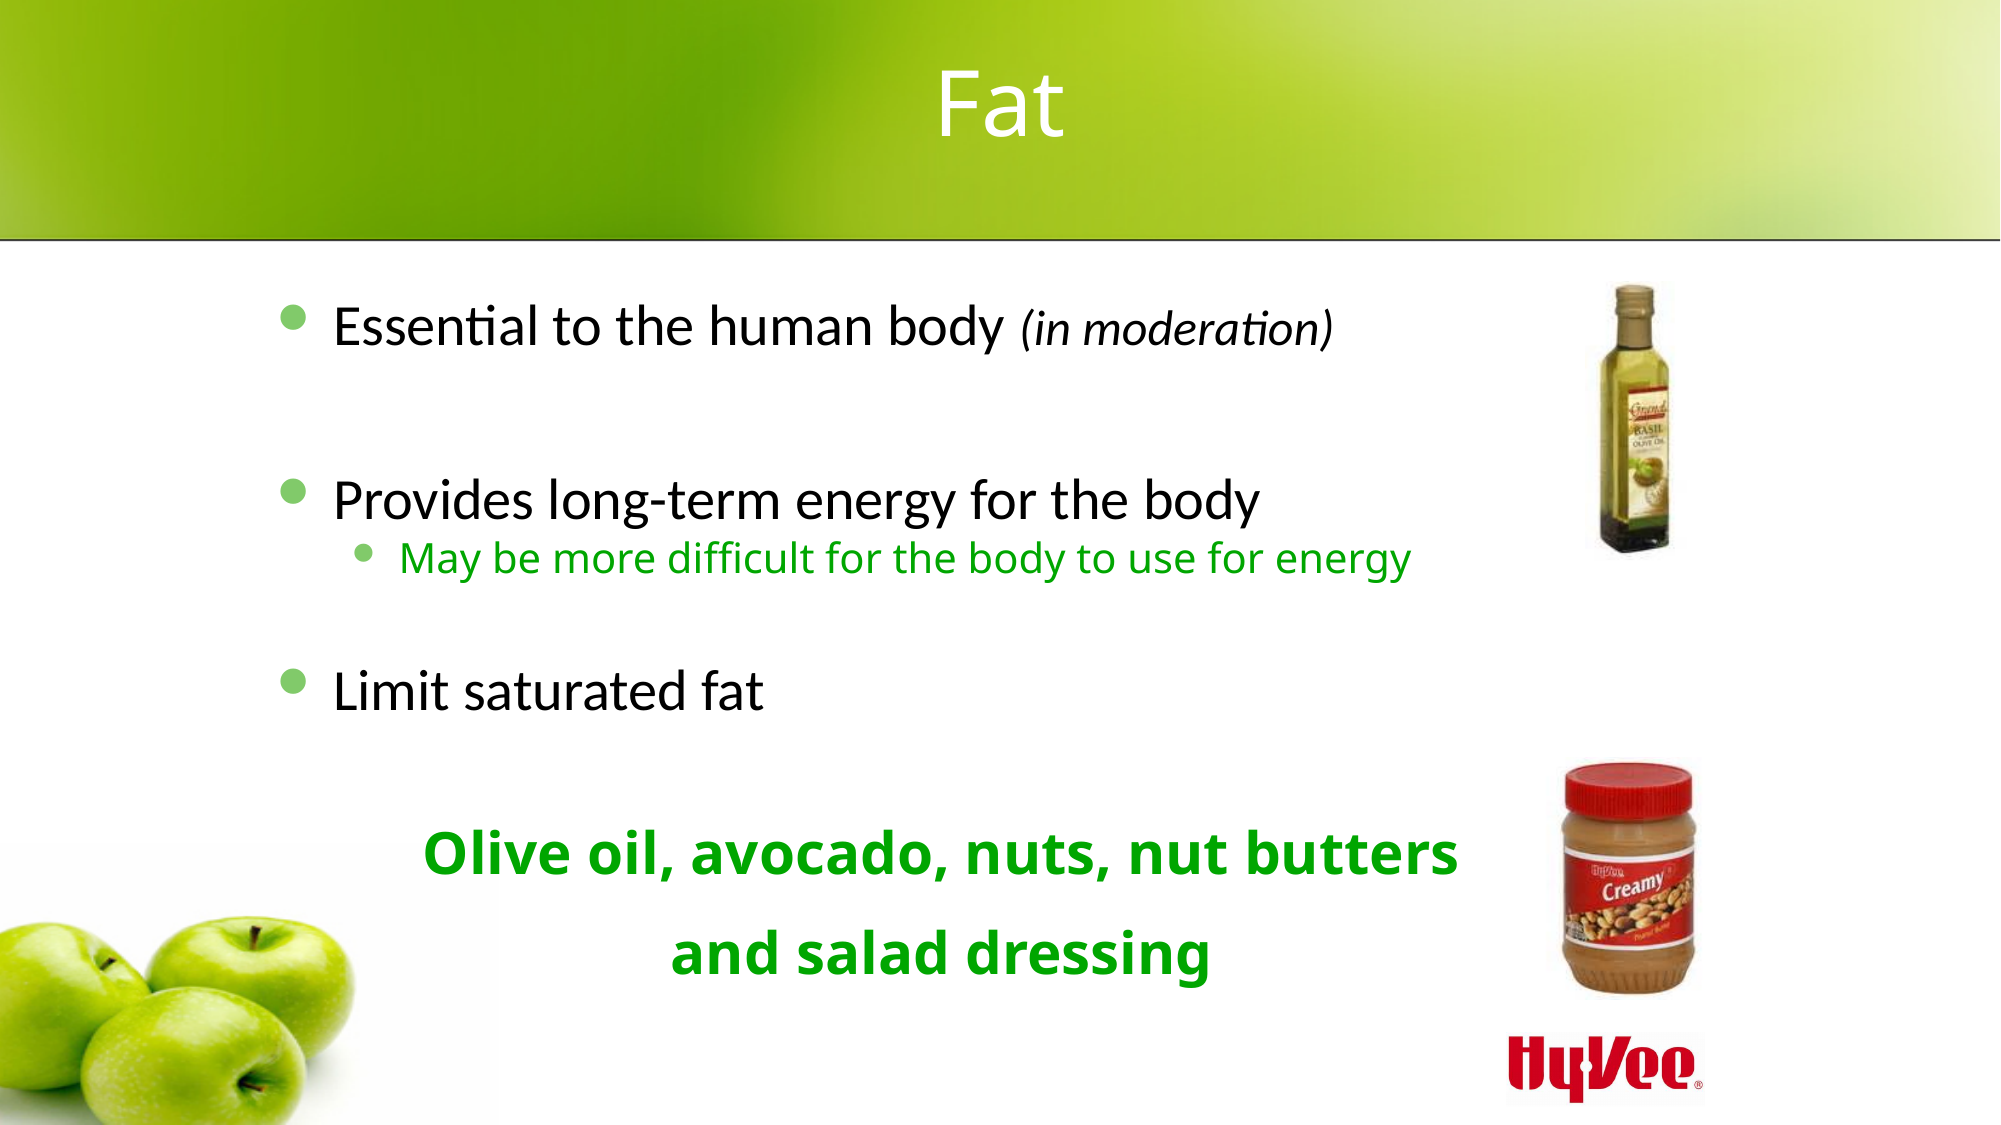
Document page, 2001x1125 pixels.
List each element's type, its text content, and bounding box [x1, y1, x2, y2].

picture [0, 0, 2001, 1125]
title Fat [83, 24, 1917, 175]
list Essential to the human body (in moderation) Provides long-term energy for the body May be more difficult for the body to use for energy Limit saturated fat Olive oil, avocado, nuts, nut butters and salad dressing [261, 287, 1637, 950]
